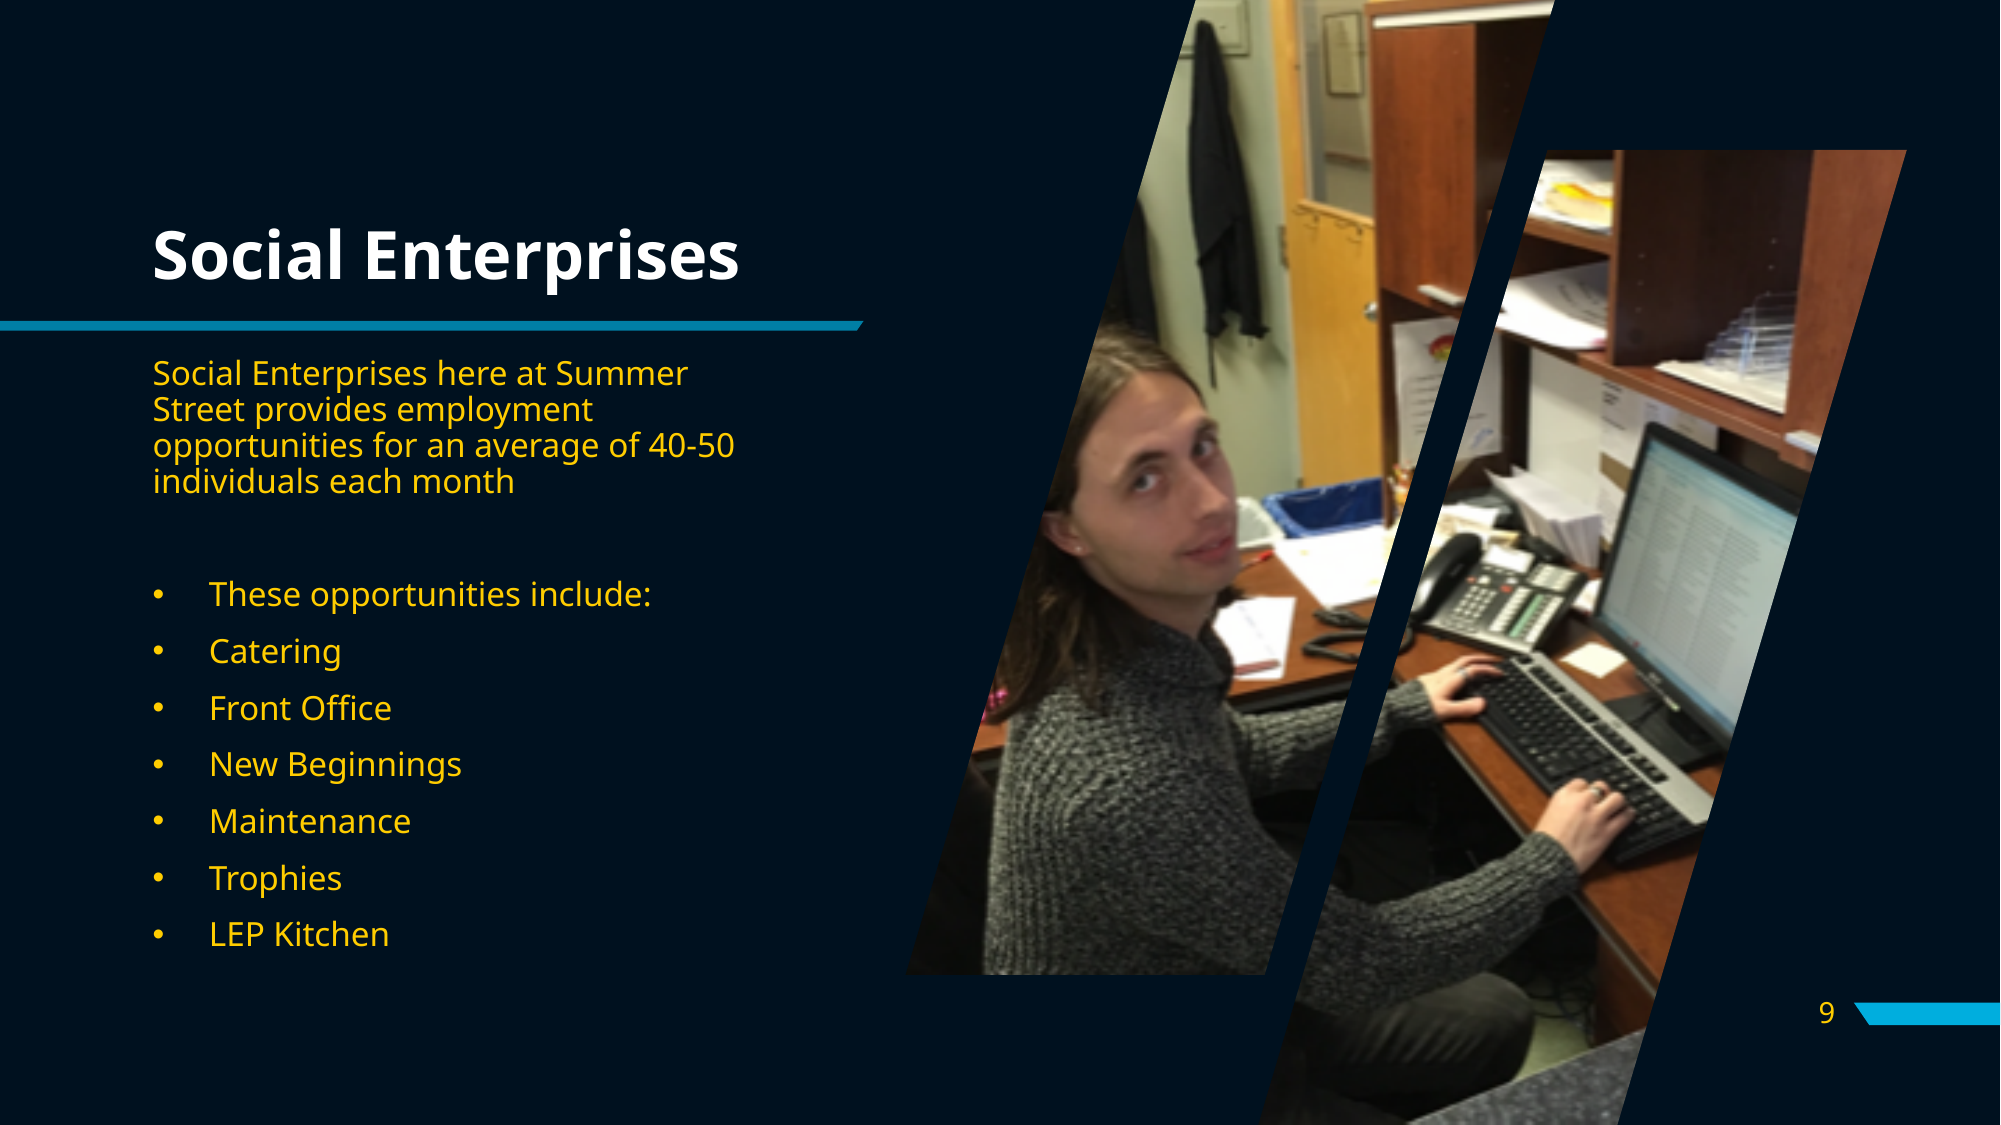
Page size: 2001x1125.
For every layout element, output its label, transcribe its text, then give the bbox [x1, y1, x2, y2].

title Social Enterprises [137, 75, 783, 302]
list Social Enterprises here at Summer Street provides employment opportunities for an average of 40-50 individuals each month These opportunities include: Catering Front Office New Beginnings Maintenance Trophies LEP Kitchen [137, 349, 783, 963]
picture [905, 0, 1907, 1125]
